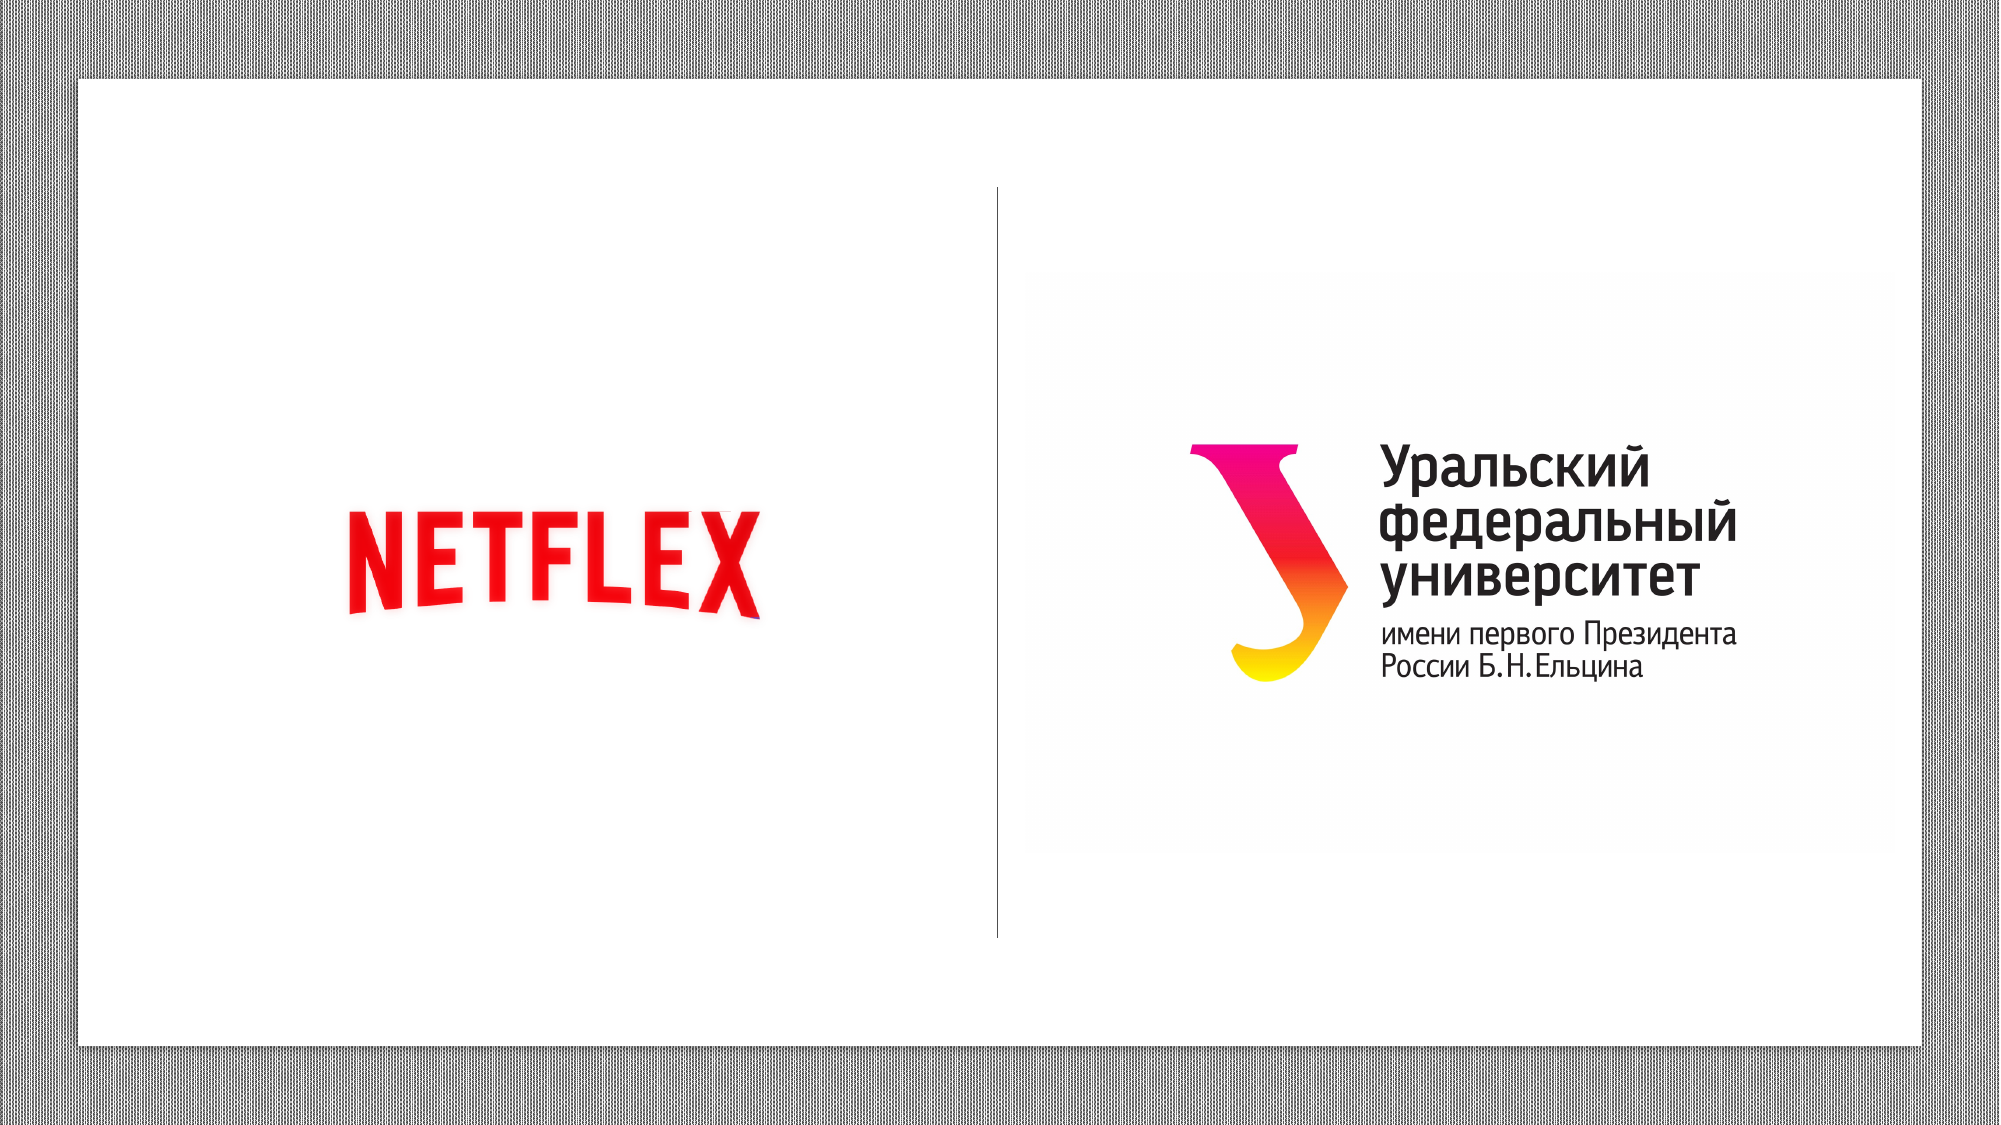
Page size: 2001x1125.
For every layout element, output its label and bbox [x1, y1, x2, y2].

picture [105, 318, 975, 807]
text_box [77, 78, 1923, 1047]
picture [1025, 272, 1895, 853]
text_box [0, 0, 2000, 1125]
